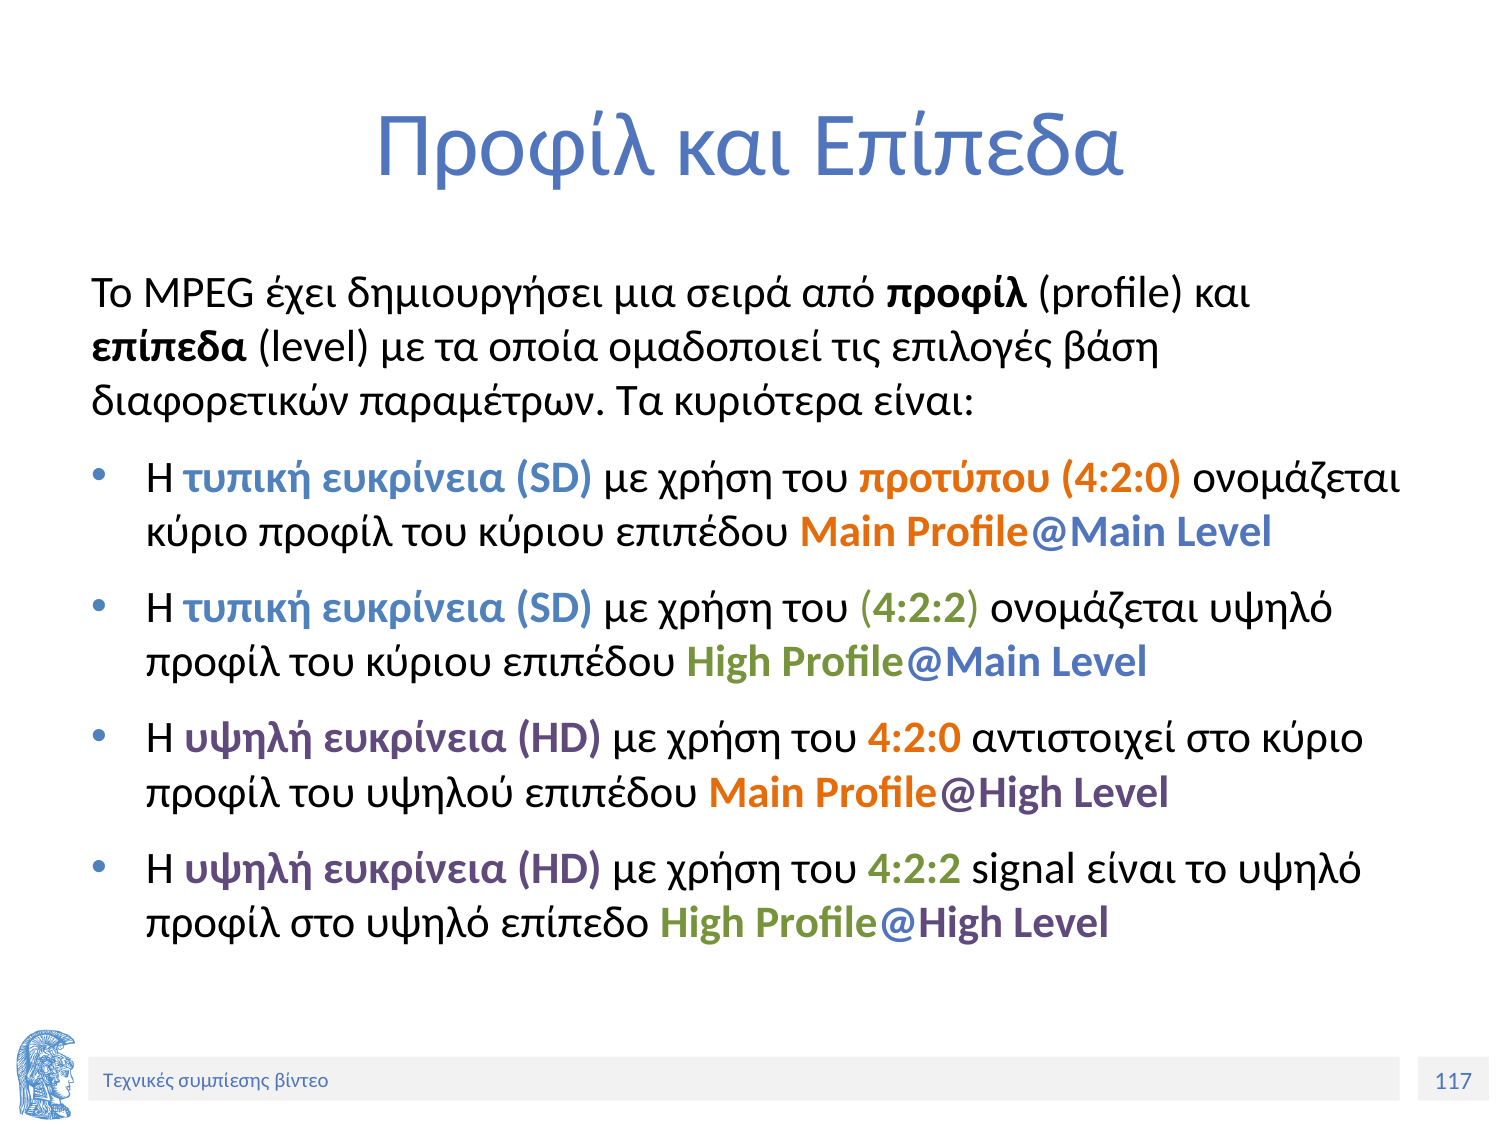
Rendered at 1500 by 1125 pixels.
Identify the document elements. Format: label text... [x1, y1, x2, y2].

list Το MPEG έχει δημιουργήσει μια σειρά από προφίλ (profile) και επίπεδα (level) με τα οποία ομαδοποιεί τις επιλογές βάση διαφορετικών παραμέτρων. Τα κυριότερα είναι: Η τυπική ευκρίνεια (SD) με χρήση του προτύπου (4:2:0) ονομάζεται κύριο προφίλ του κύριου επιπέδου Main Profile@Main Level Η τυπική ευκρίνεια (SD) με χρήση του (4:2:2) ονομάζεται υψηλό προφίλ του κύριου επιπέδου High Profile@Main Level Η υψηλή ευκρίνεια (HD) με χρήση του 4:2:0 αντιστοιχεί στο κύριο προφίλ του υψηλού επιπέδου Main Profile@High Level Η υψηλή ευκρίνεια (HD) με χρήση του 4:2:2 signal είναι το υψηλό προφίλ στο υψηλό επίπεδο High Profile@High Level [76, 255, 1427, 998]
picture [9, 1026, 81, 1120]
title Προφίλ και Eπίπεδα [75, 45, 1425, 233]
